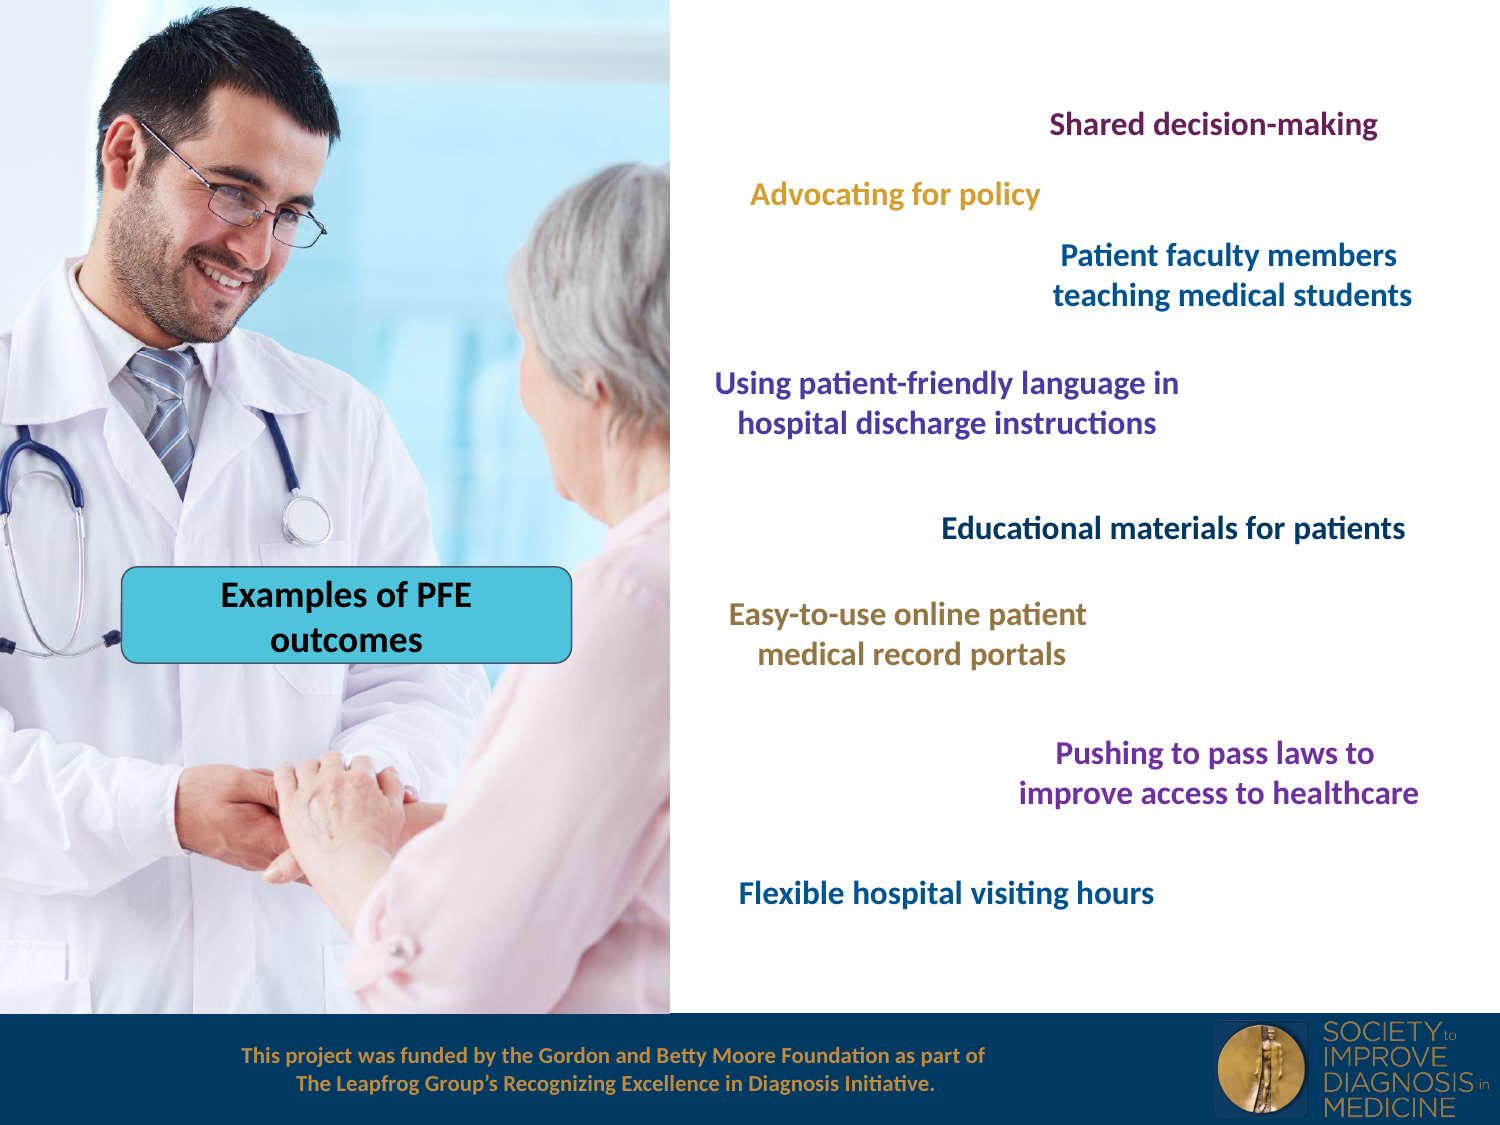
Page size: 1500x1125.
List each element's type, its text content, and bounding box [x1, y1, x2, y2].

text_box Educational materials for patients​ [887, 498, 1460, 554]
text_box Easy-to-use online patient medical record portals​ [675, 584, 1326, 680]
text_box Shared decision-making [1034, 94, 1432, 150]
text_box Advocating for policy [735, 165, 1089, 220]
text_box Flexible hospital visiting hours​ [675, 863, 1362, 919]
text_box Pushing to pass laws to improve access to healthcare​ [805, 724, 1500, 819]
picture [0, 0, 671, 1015]
text_box Patient faculty members teaching medical students​ [947, 226, 1500, 321]
picture [1213, 1020, 1489, 1118]
text_box Using patient-friendly language in hospital discharge instructions​ [675, 353, 1233, 449]
